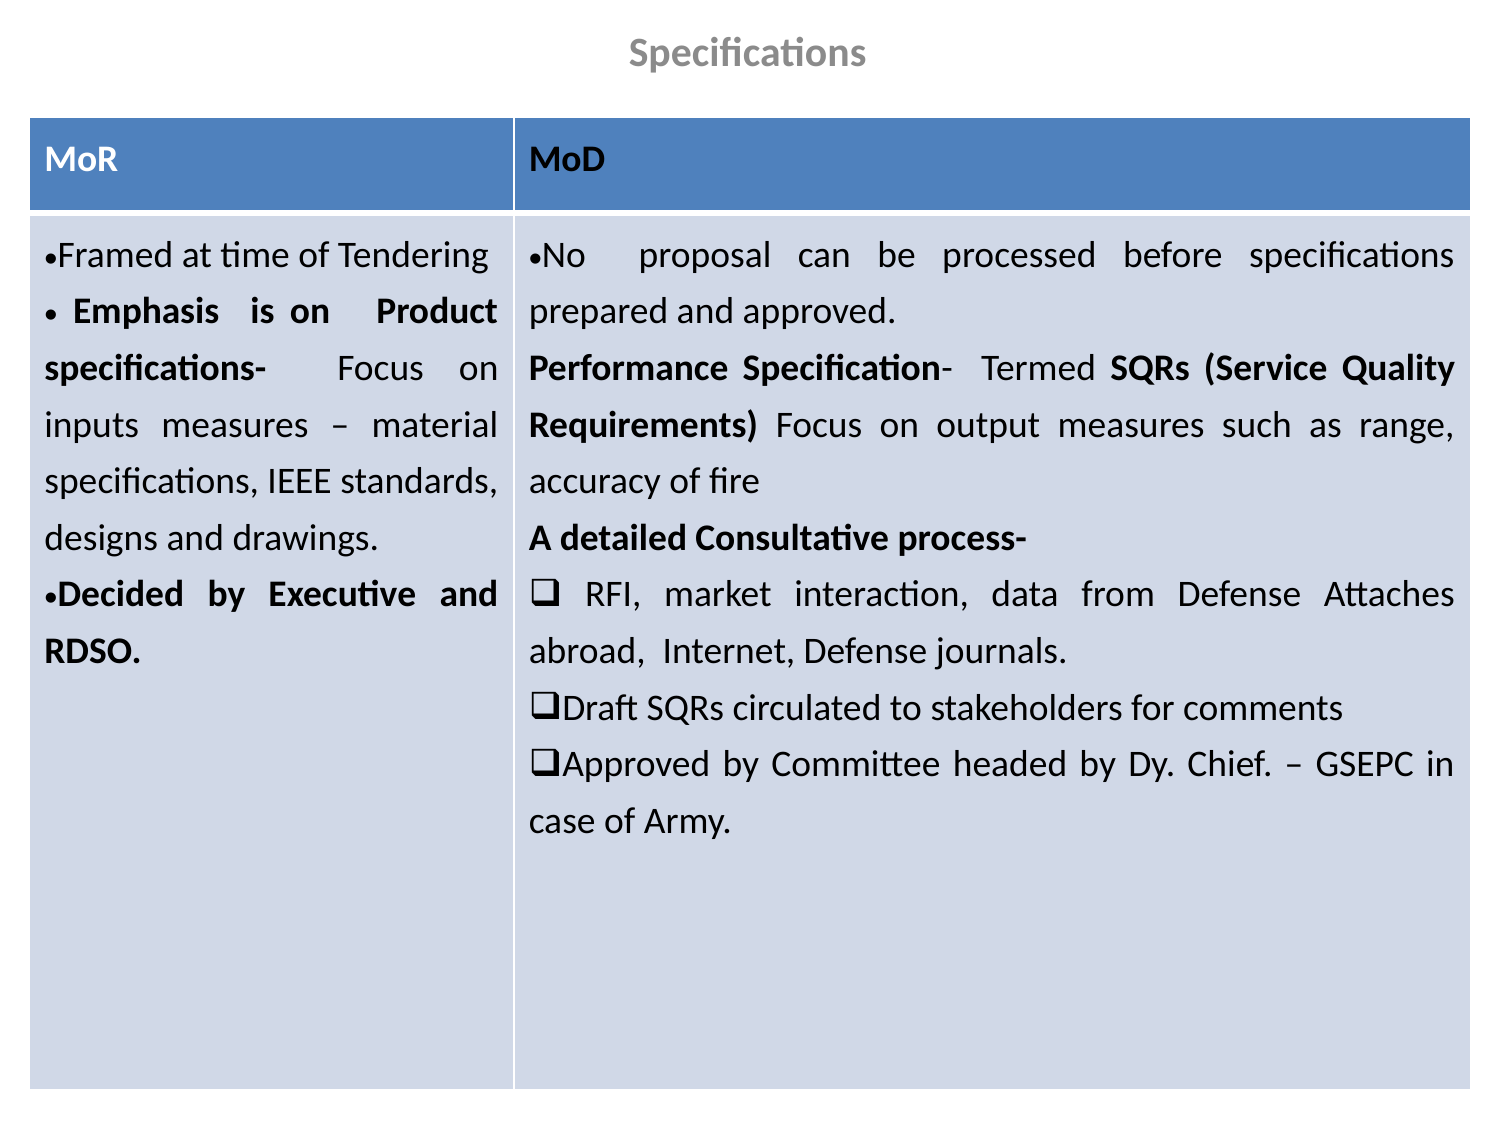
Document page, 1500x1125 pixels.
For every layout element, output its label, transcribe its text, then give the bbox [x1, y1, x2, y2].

table_cell Framed at time of Tendering Emphasis is on Product specifications- Focus on inputs measures – material specifications, IEEE standards, designs and drawings. Decided by Executive and RDSO. [30, 216, 513, 1089]
table_header MoD [515, 118, 1470, 210]
text_box Specifications [105, 0, 1381, 141]
table_cell No proposal can be processed before specifications prepared and approved. Performance Specification- Termed SQRs (Service Quality Requirements) Focus on output measures such as range, accuracy of fire A detailed Consultative process- RFI, market interaction, data from Defense Attaches abroad, Internet, Defense journals. Draft SQRs circulated to stakeholders for comments Approved by Committee headed by Dy. Chief. – GSEPC in case of Army. [515, 216, 1470, 1089]
table_header MoR [30, 118, 513, 210]
